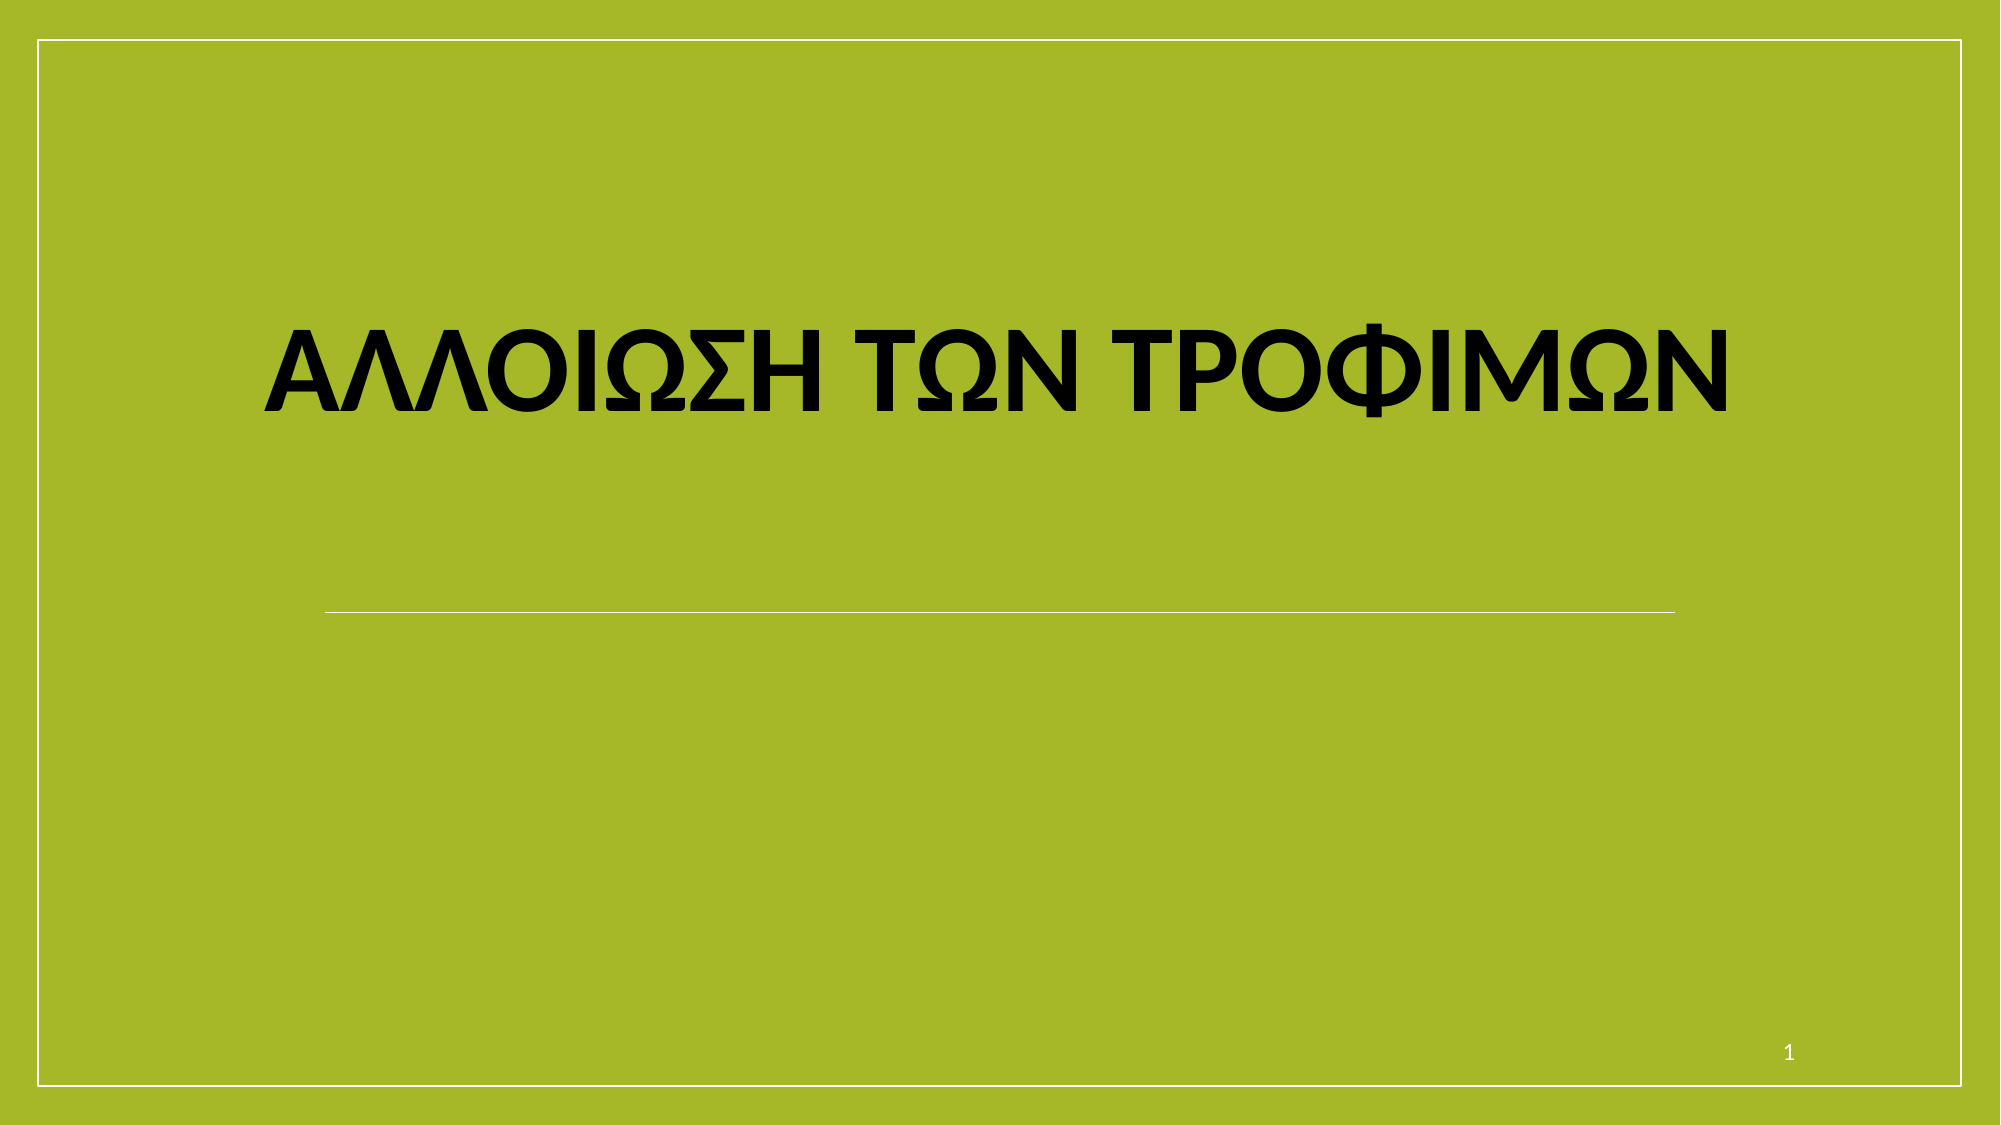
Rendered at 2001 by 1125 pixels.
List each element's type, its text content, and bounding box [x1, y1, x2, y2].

title ΑΛΛΟΙΩΣΗ ΤΩΝ ΤΡΟΦΙΜΩΝ [182, 144, 1818, 625]
slide_number 1 [1530, 1020, 1811, 1081]
